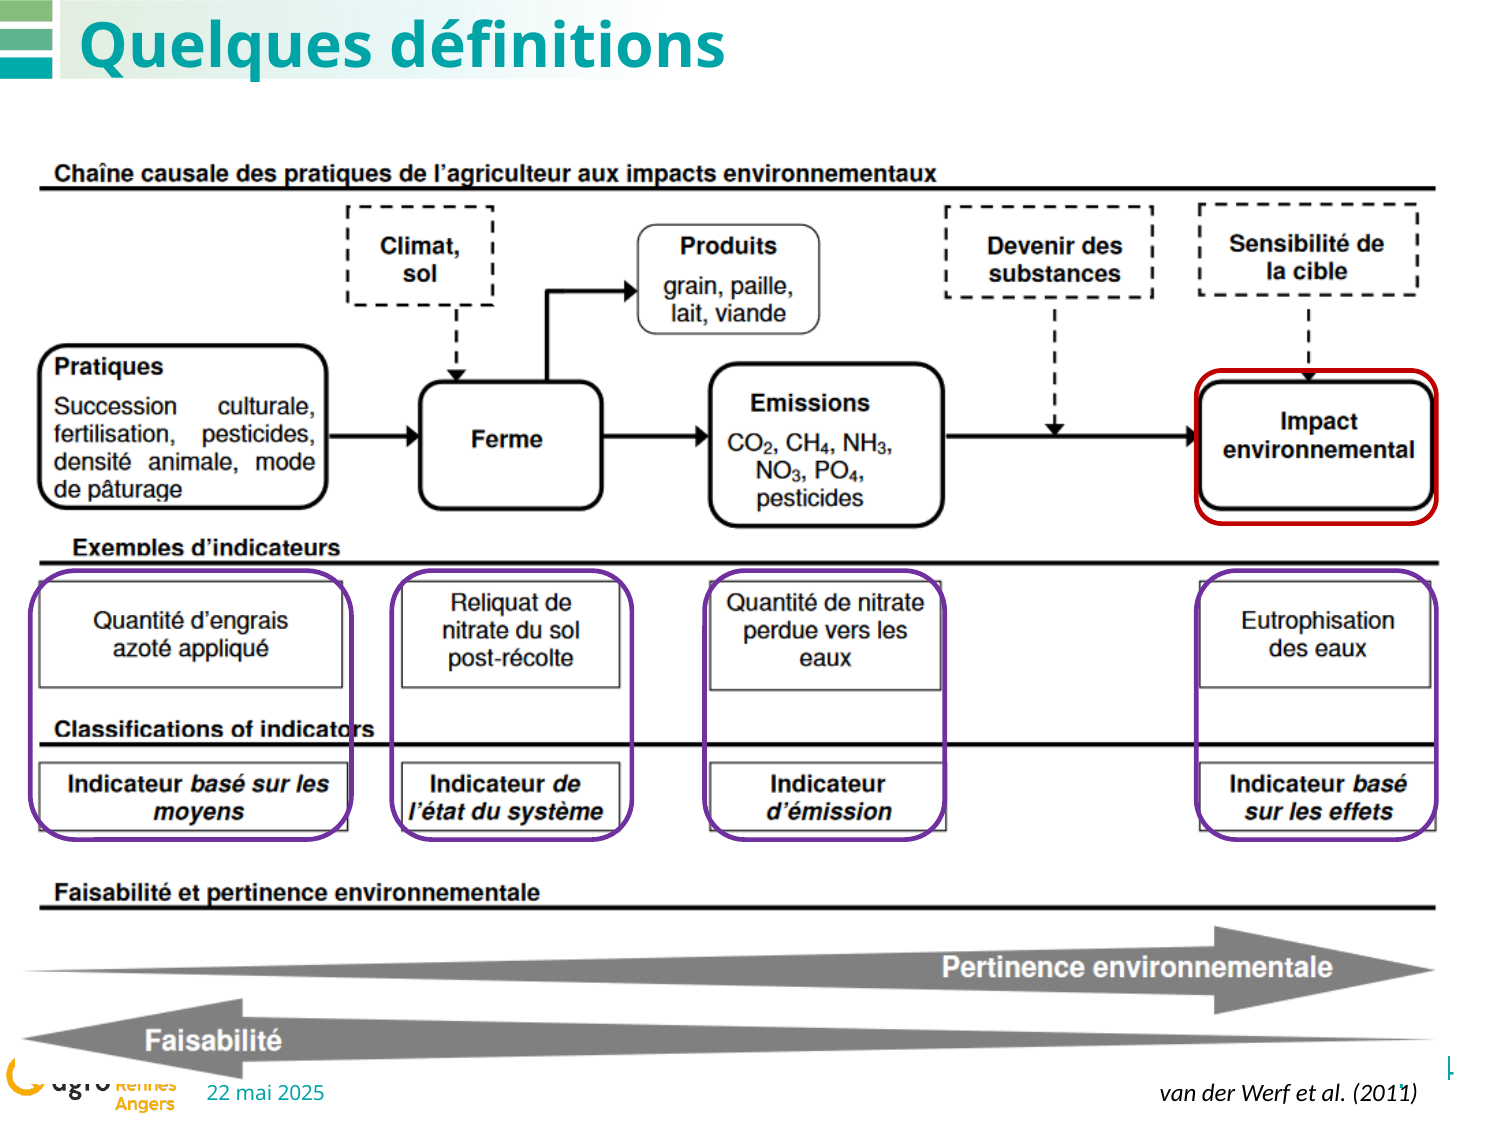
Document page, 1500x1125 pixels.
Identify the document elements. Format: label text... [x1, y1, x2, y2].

picture [0, 0, 1500, 1125]
text_box van der Werf et al. (2011) [1144, 1068, 1500, 1114]
text_box Quelques définitions [78, 0, 1336, 95]
